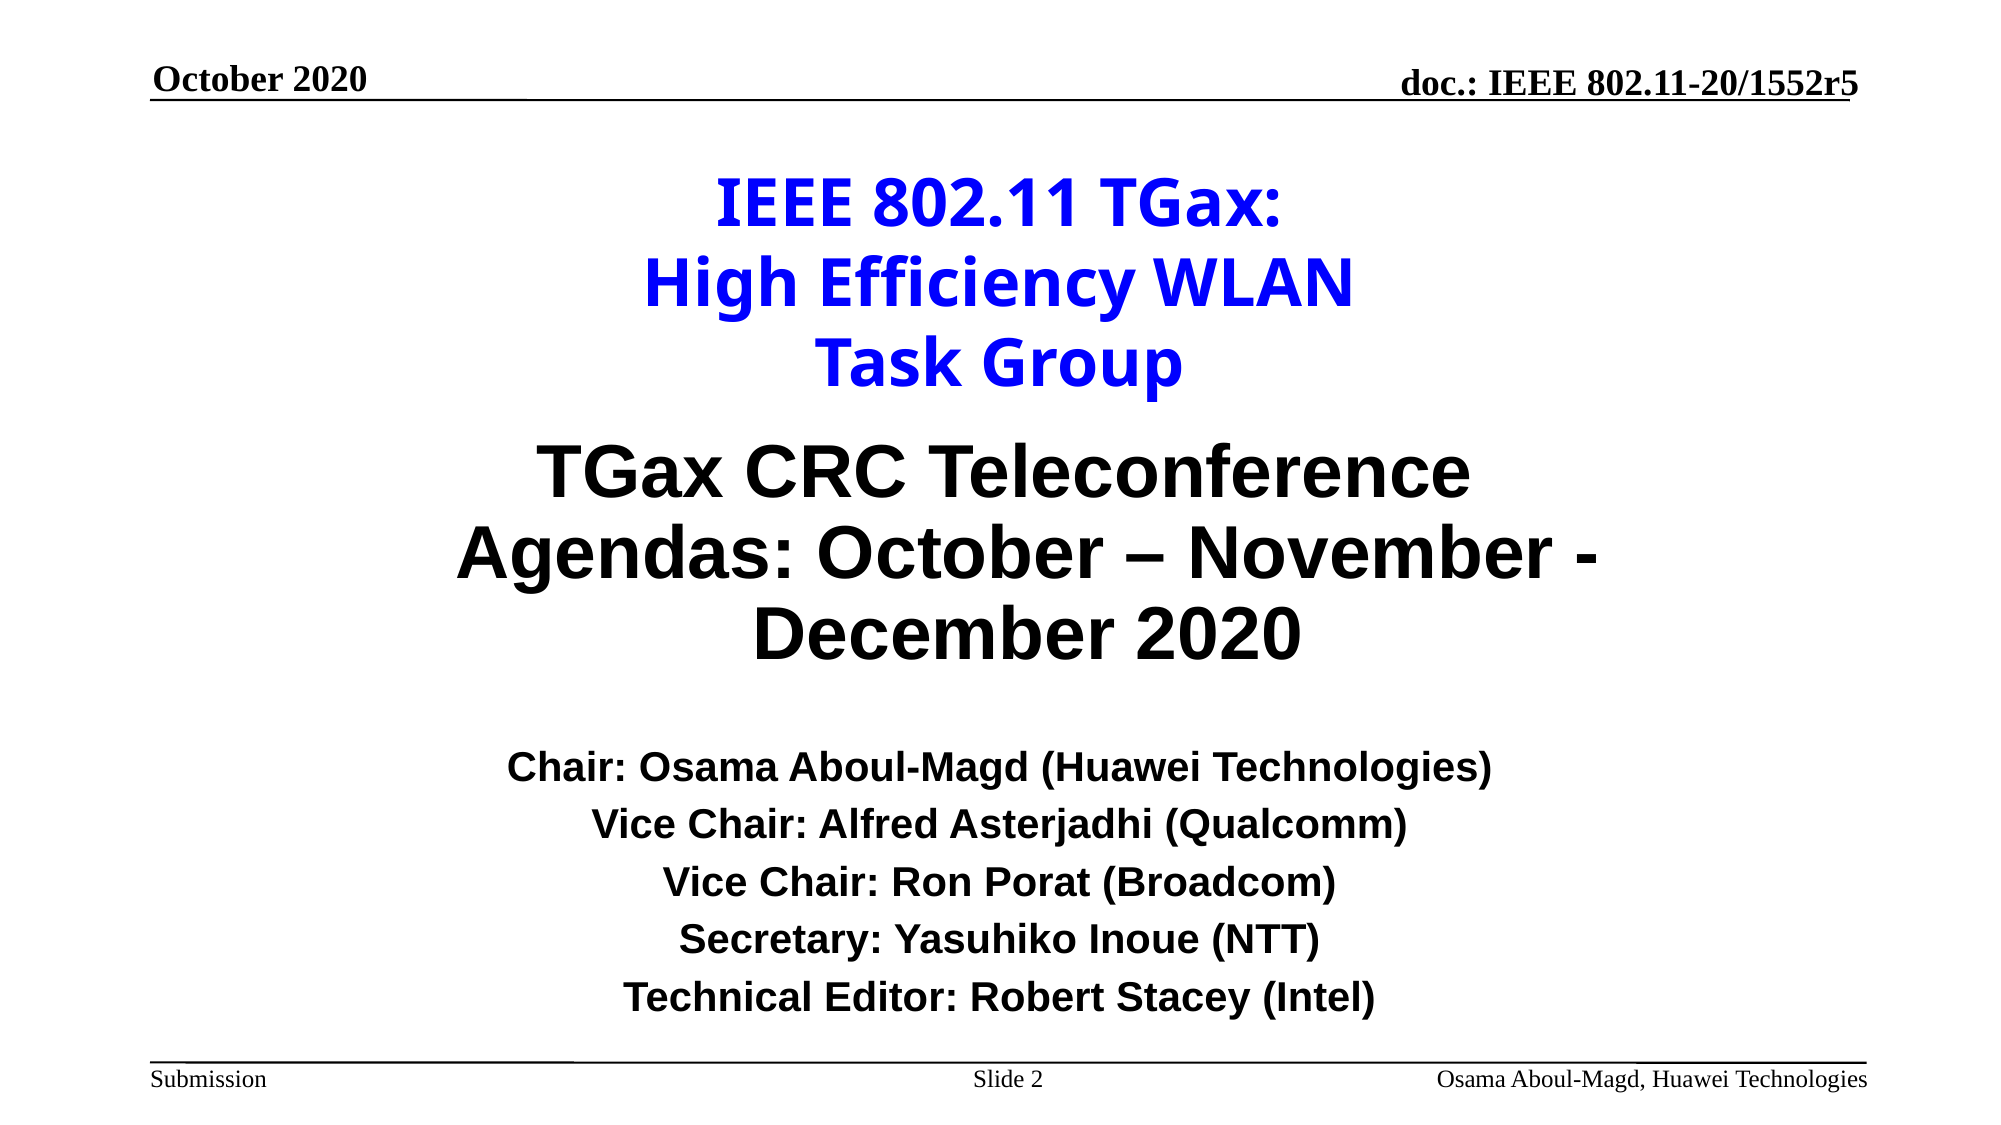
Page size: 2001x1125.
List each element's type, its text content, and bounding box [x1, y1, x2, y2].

list TGax CRC Teleconference Agendas: October – November - December 2020 Chair: Osama Aboul-Magd (Huawei Technologies) Vice Chair: Alfred Asterjadhi (Qualcomm) Vice Chair: Ron Porat (Broadcom) Secretary: Yasuhiko Inoue (NTT) Technical Editor: Robert Stacey (Intel) [362, 424, 1638, 913]
slide_number Slide 2 [950, 1061, 1067, 1123]
title IEEE 802.11 TGax: High Efficiency WLAN Task Group [149, 112, 1850, 288]
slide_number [152, 54, 563, 100]
footer Osama Aboul-Magd, Huawei Technologies [1171, 1061, 1869, 1093]
